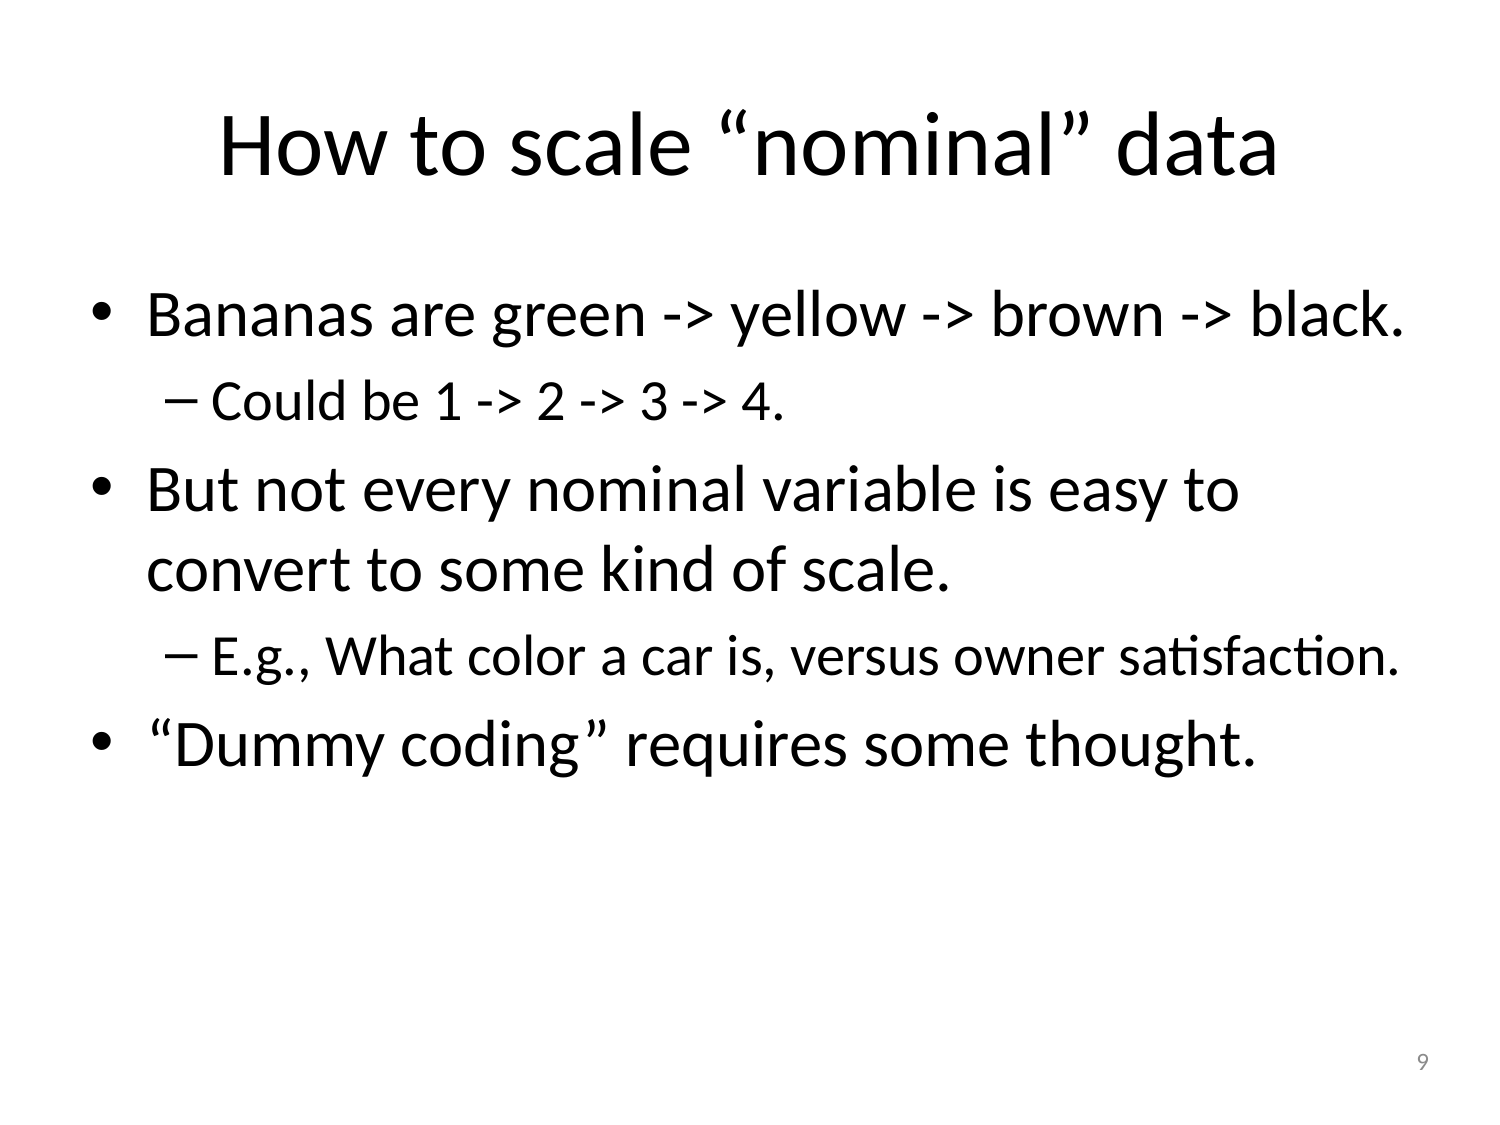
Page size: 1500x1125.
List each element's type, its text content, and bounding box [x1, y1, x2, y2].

list Bananas are green -> yellow -> brown -> black. Could be 1 -> 2 -> 3 -> 4. But not every nominal variable is easy to convert to some kind of scale. E.g., What color a car is, versus owner satisfaction. “Dummy coding” requires some thought. [75, 262, 1425, 1005]
title How to scale “nominal” data [75, 45, 1425, 233]
